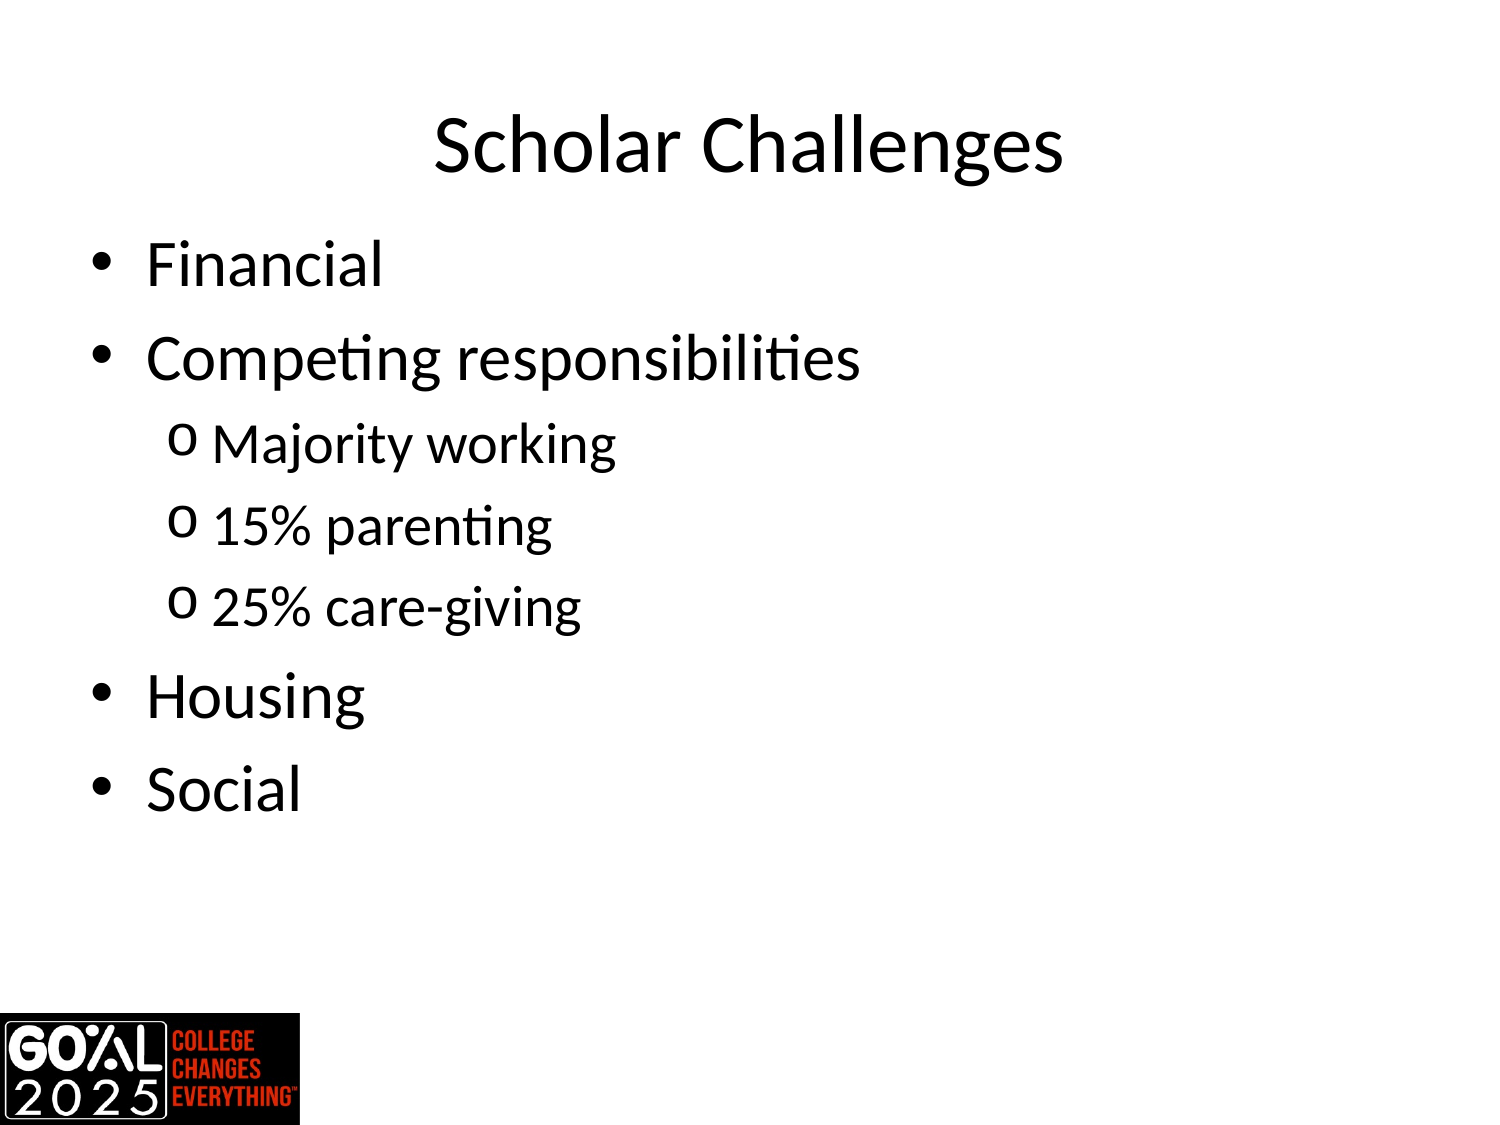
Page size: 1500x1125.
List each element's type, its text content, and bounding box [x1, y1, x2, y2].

picture [0, 1013, 300, 1125]
title Scholar Challenges [75, 45, 1425, 212]
list Financial Competing responsibilities Majority working 15% parenting 25% care-giving Housing Social [75, 212, 1425, 955]
